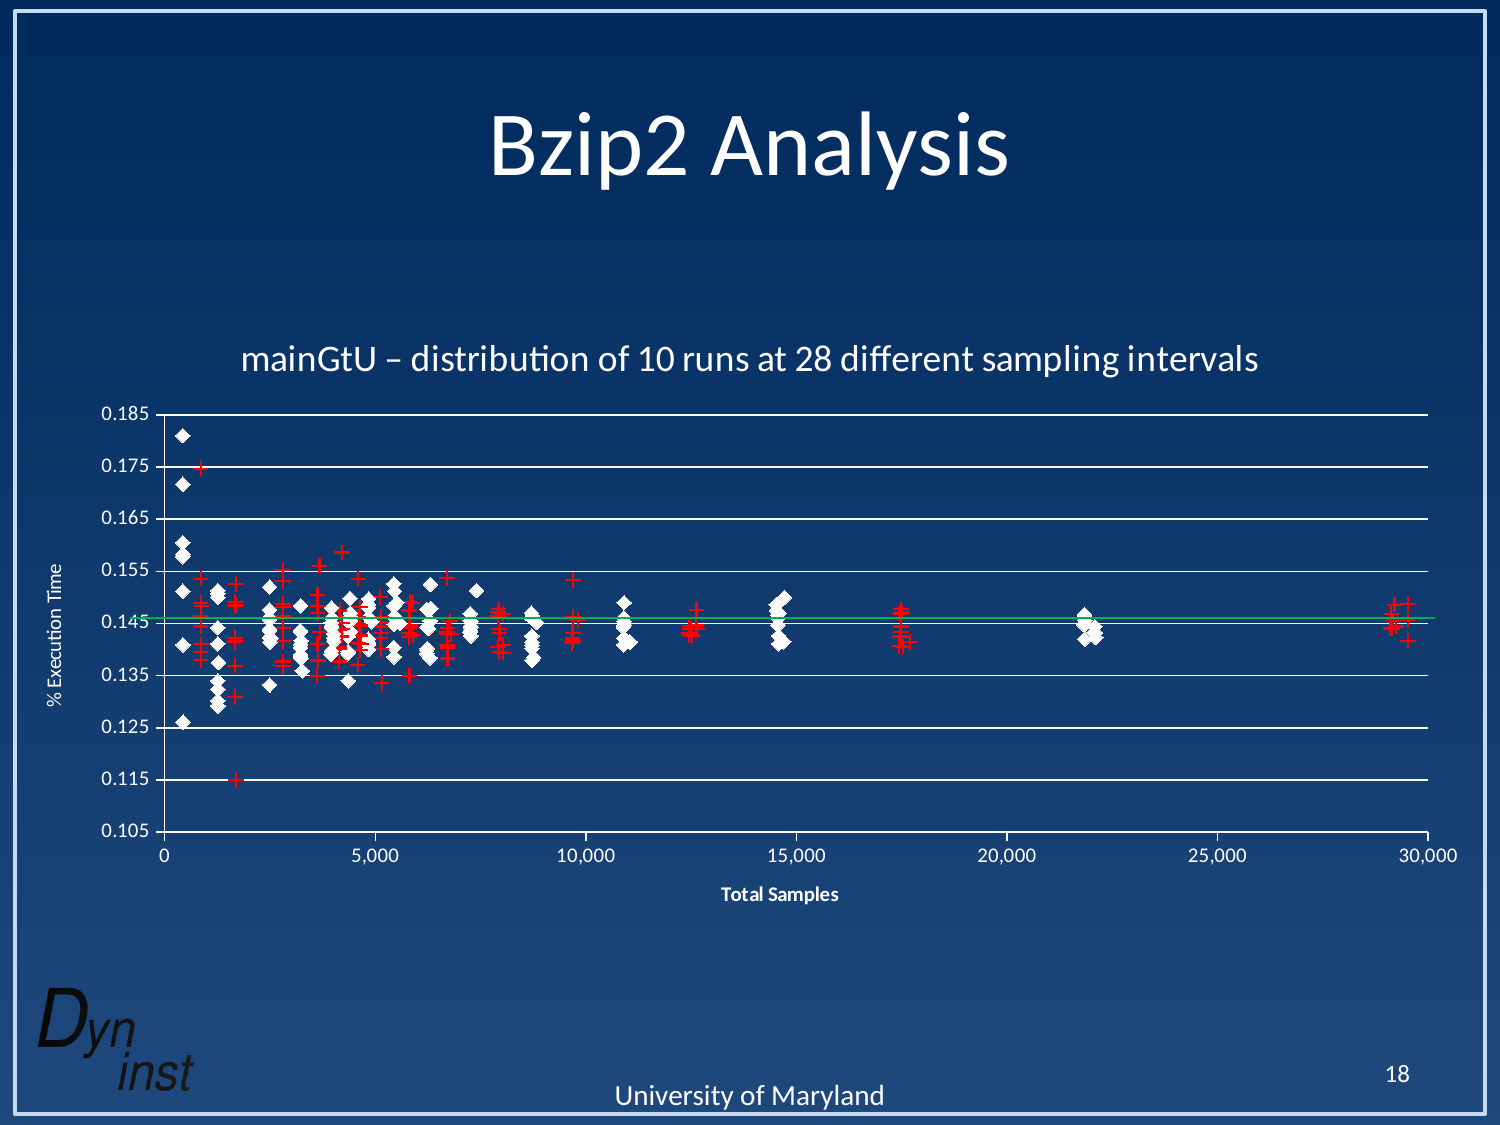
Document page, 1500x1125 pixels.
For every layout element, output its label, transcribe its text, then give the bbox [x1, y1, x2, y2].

title Bzip2 Analysis [75, 45, 1425, 233]
chart [12, 311, 1488, 938]
slide_number 18 [1074, 1042, 1425, 1103]
